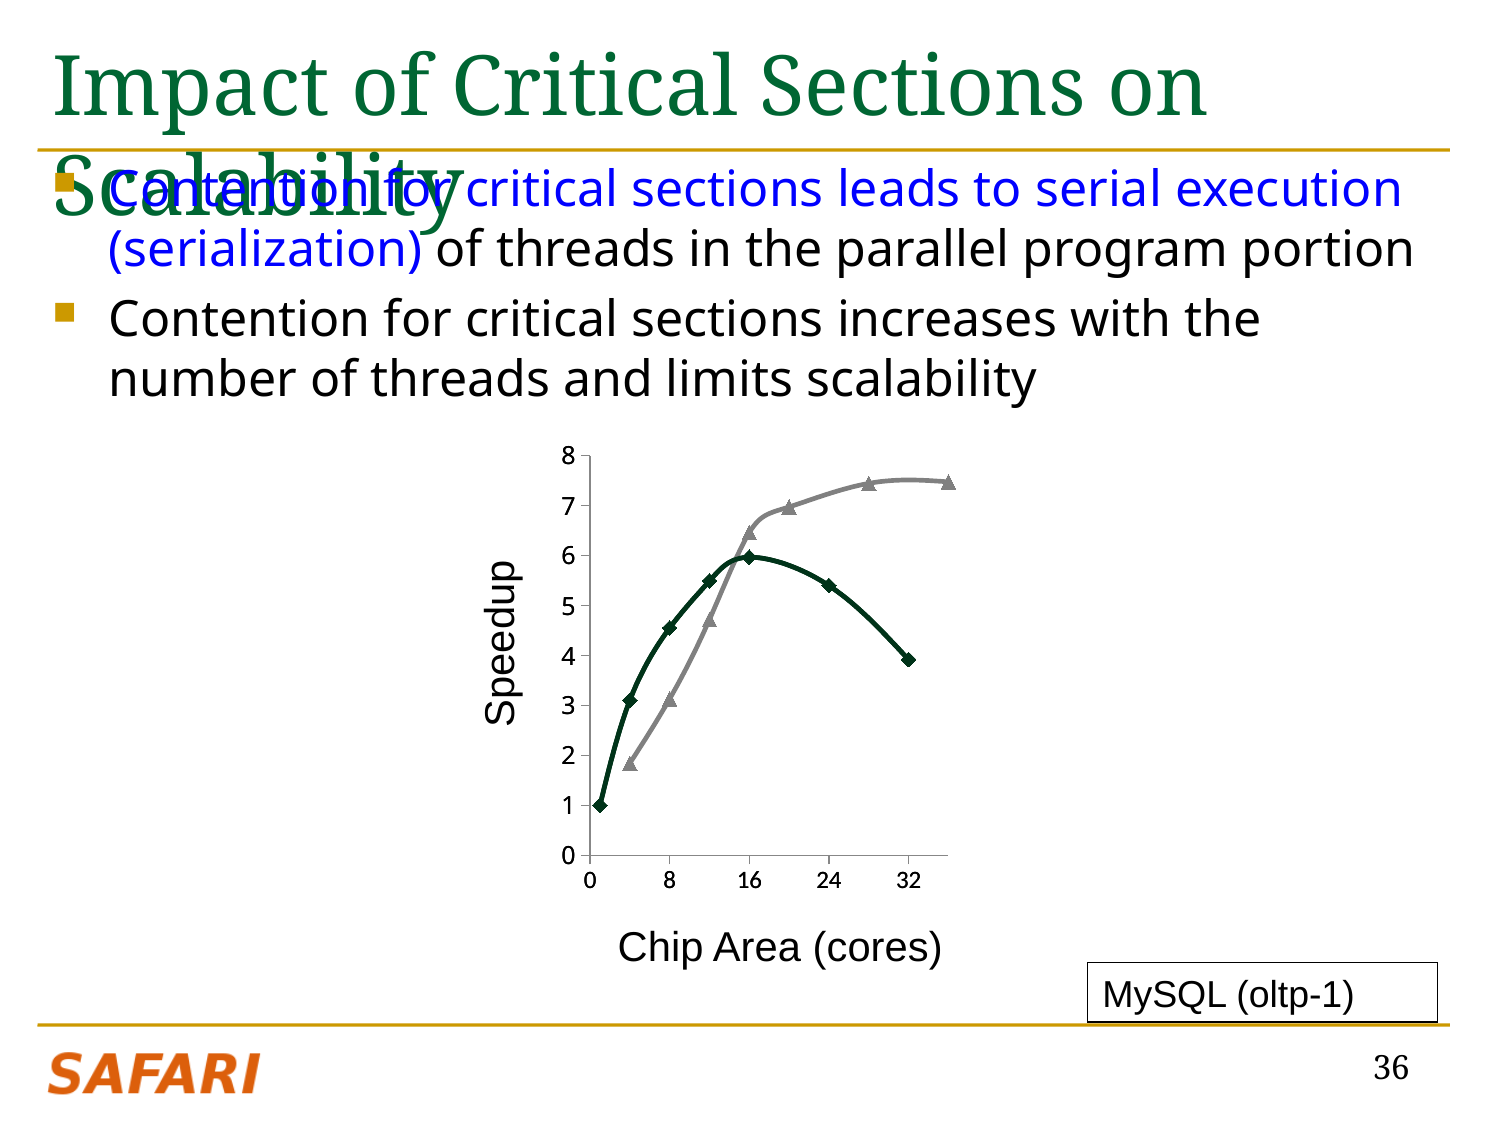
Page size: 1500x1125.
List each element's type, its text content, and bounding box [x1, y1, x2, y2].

text_box MySQL (oltp-1) [1087, 962, 1438, 1023]
title Impact of Critical Sections on Scalability [37, 24, 1451, 148]
text_box Chip Area (cores) [573, 912, 988, 978]
chart [519, 429, 981, 931]
slide_number 36 [1074, 1023, 1426, 1100]
text_box Speedup [465, 417, 530, 871]
list Contention for critical sections leads to serial execution (serialization) of threads in the parallel program portion Contention for critical sections increases with the number of threads and limits scalability [37, 148, 1451, 1026]
picture [46, 1042, 268, 1107]
